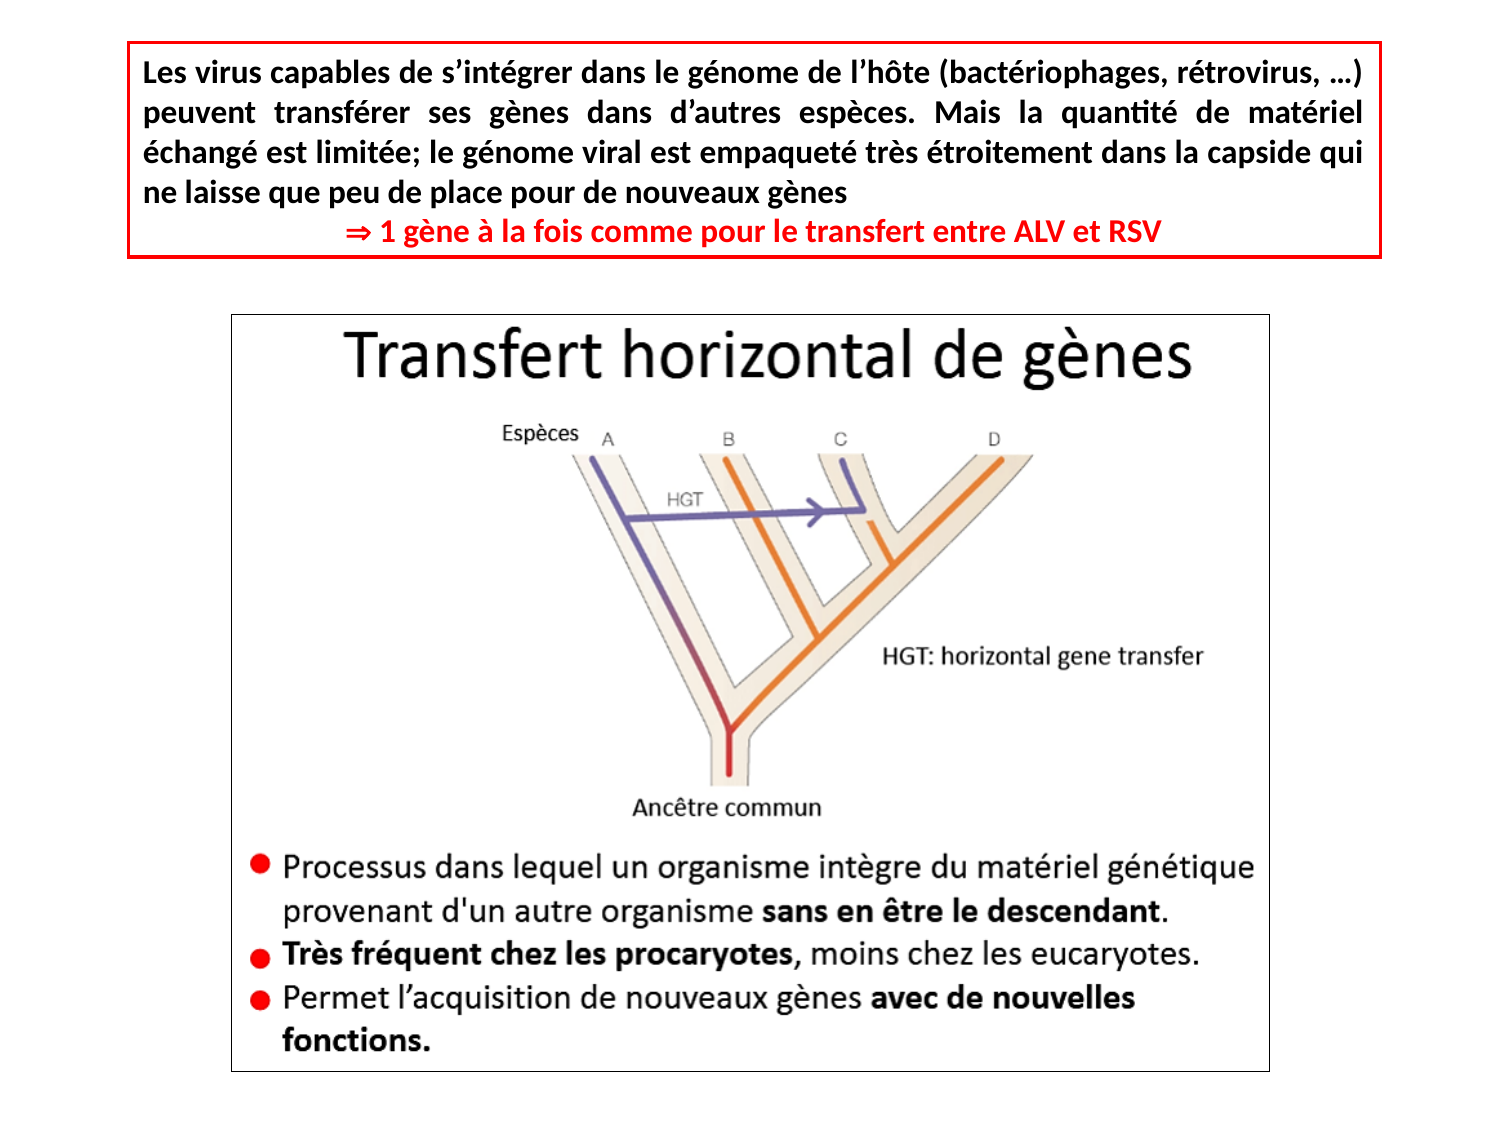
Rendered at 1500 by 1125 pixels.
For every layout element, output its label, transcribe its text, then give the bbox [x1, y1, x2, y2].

text_box Les virus capables de s’intégrer dans le génome de l’hôte (bactériophages, rétrovirus, …) peuvent transférer ses gènes dans d’autres espèces. Mais la quantité de matériel échangé est limitée; le génome viral est empaqueté très étroitement dans la capside qui ne laisse que peu de place pour de nouveaux gènes  1 gène à la fois comme pour le transfert entre ALV et RSV [128, 42, 1381, 257]
picture [230, 314, 1269, 1072]
